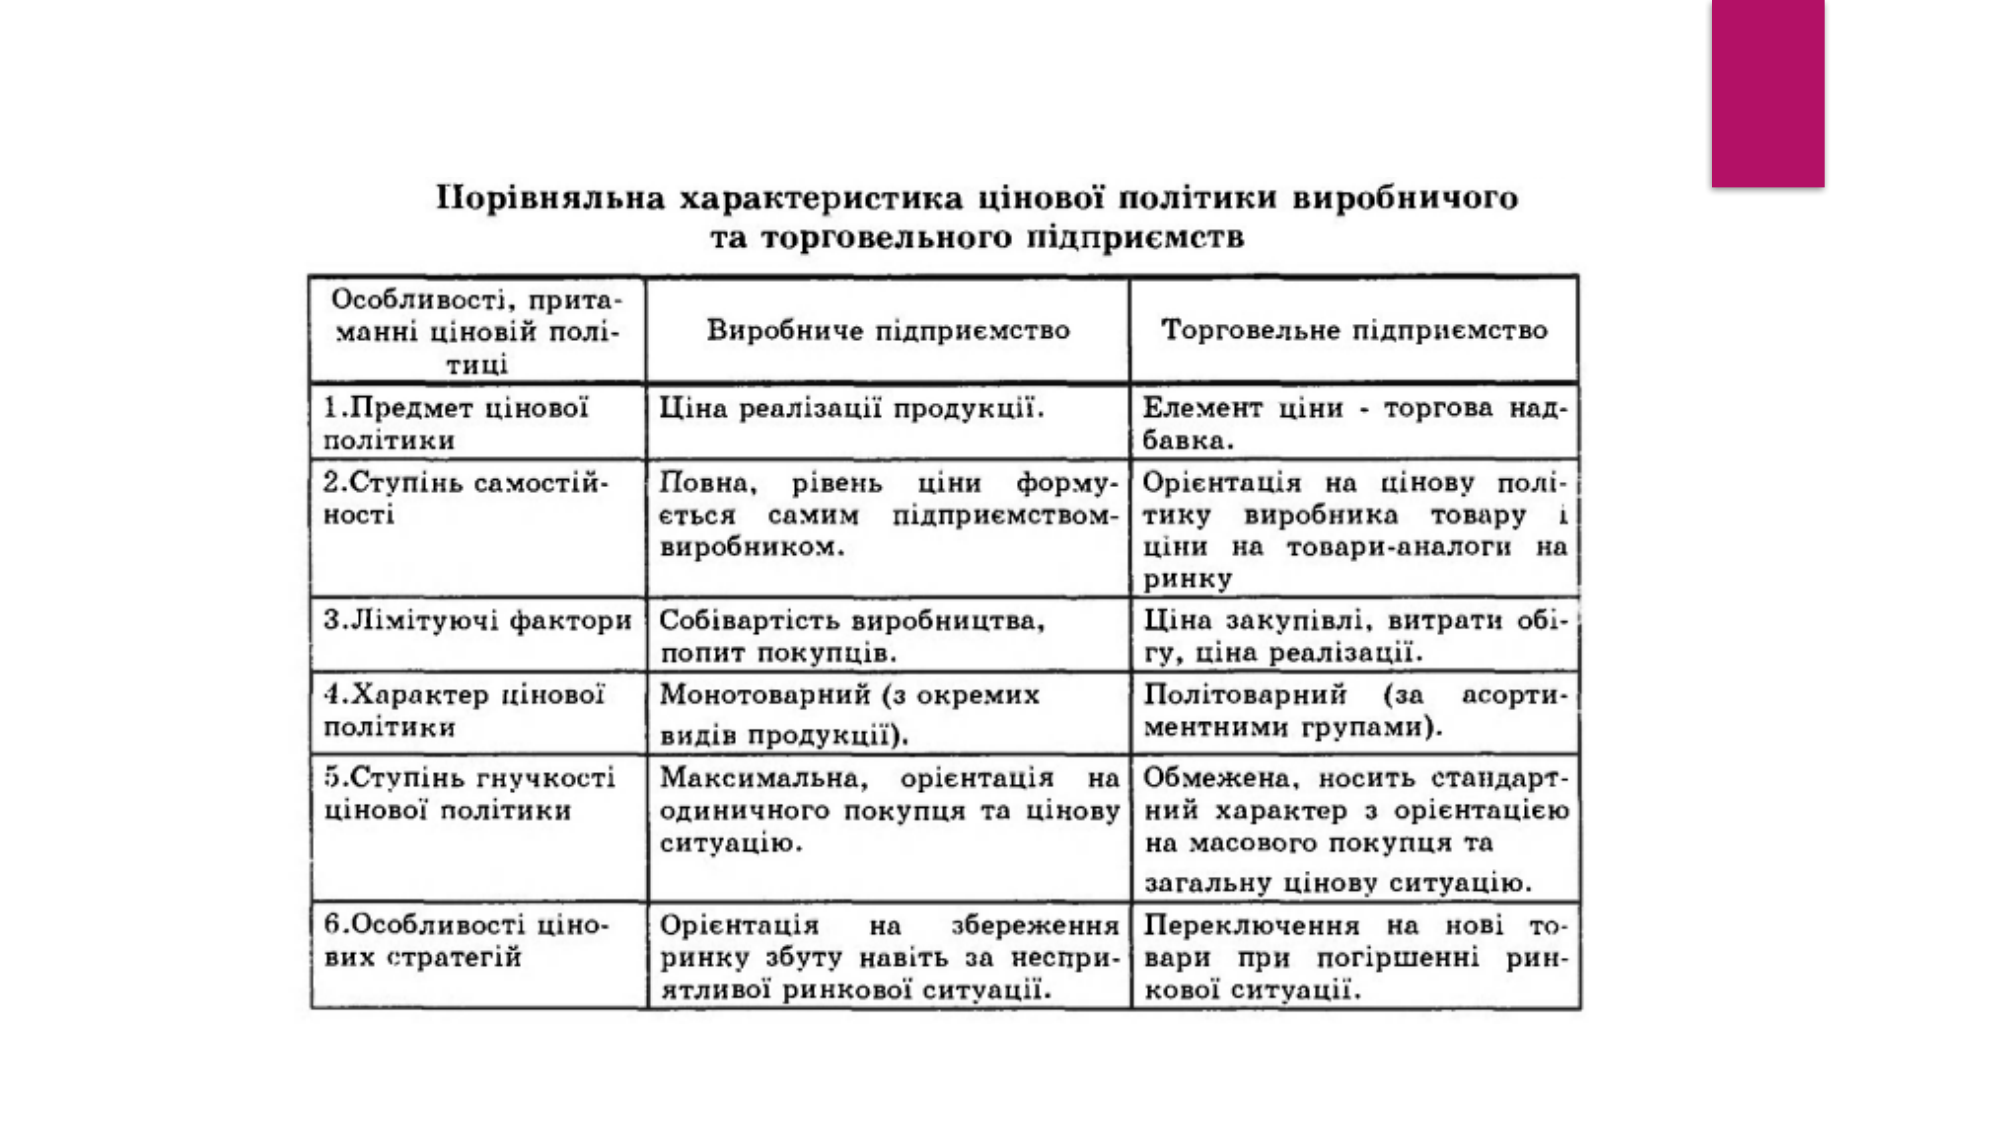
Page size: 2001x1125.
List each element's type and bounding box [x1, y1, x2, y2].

picture [285, 177, 1596, 1024]
